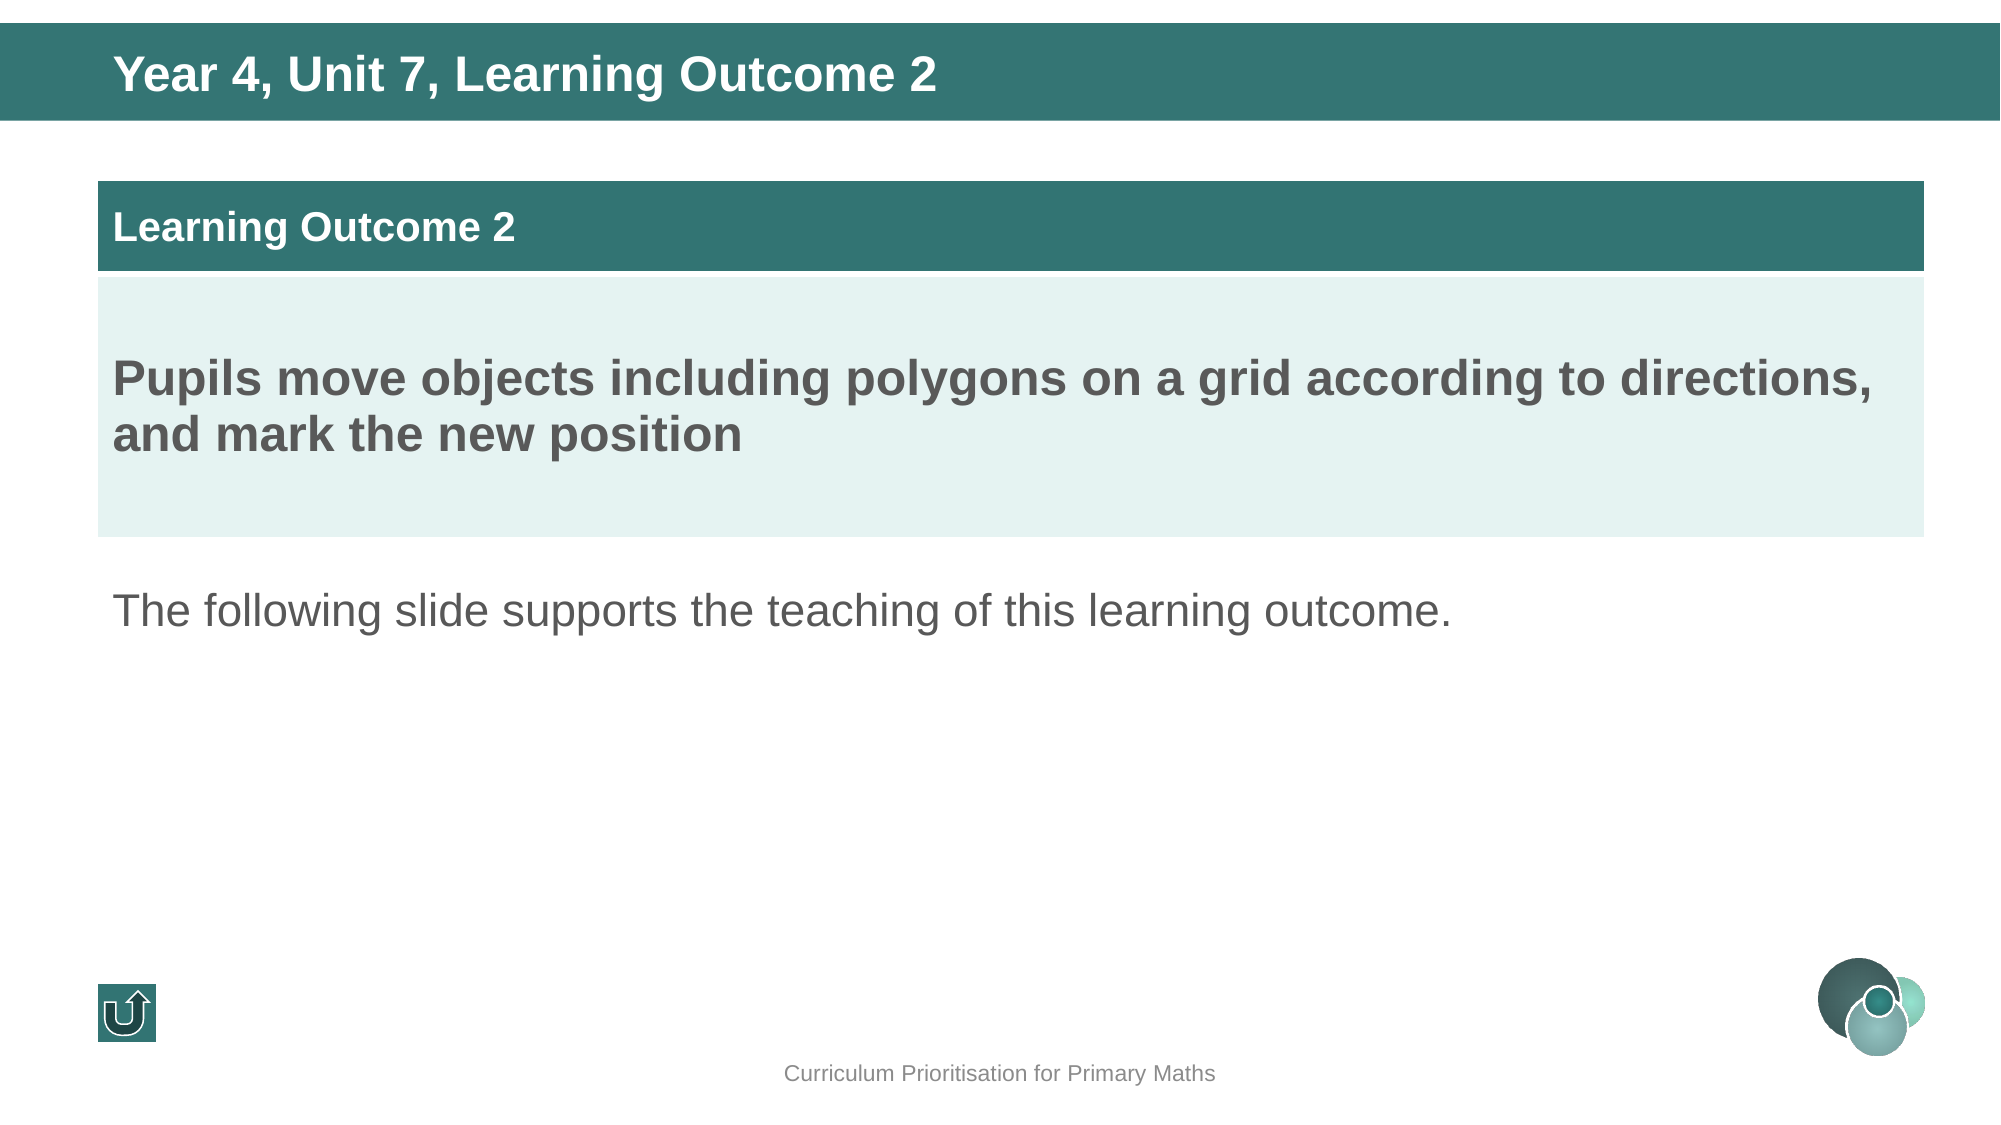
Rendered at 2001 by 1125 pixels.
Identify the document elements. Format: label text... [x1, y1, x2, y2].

text_box [96, 983, 157, 1044]
footer Curriculum Prioritisation for Primary Maths [0, 1042, 2000, 1103]
table_cell Pupils move objects including polygons on a grid according to directions, and mark the new position [98, 277, 1924, 537]
text_box Year 4, Unit 7, Learning Outcome 2 [97, 40, 1945, 111]
text_box The following slide supports the teaching of this learning outcome. [97, 562, 1925, 677]
picture [1818, 958, 1925, 1042]
table_header Learning Outcome 2 [98, 181, 1924, 271]
